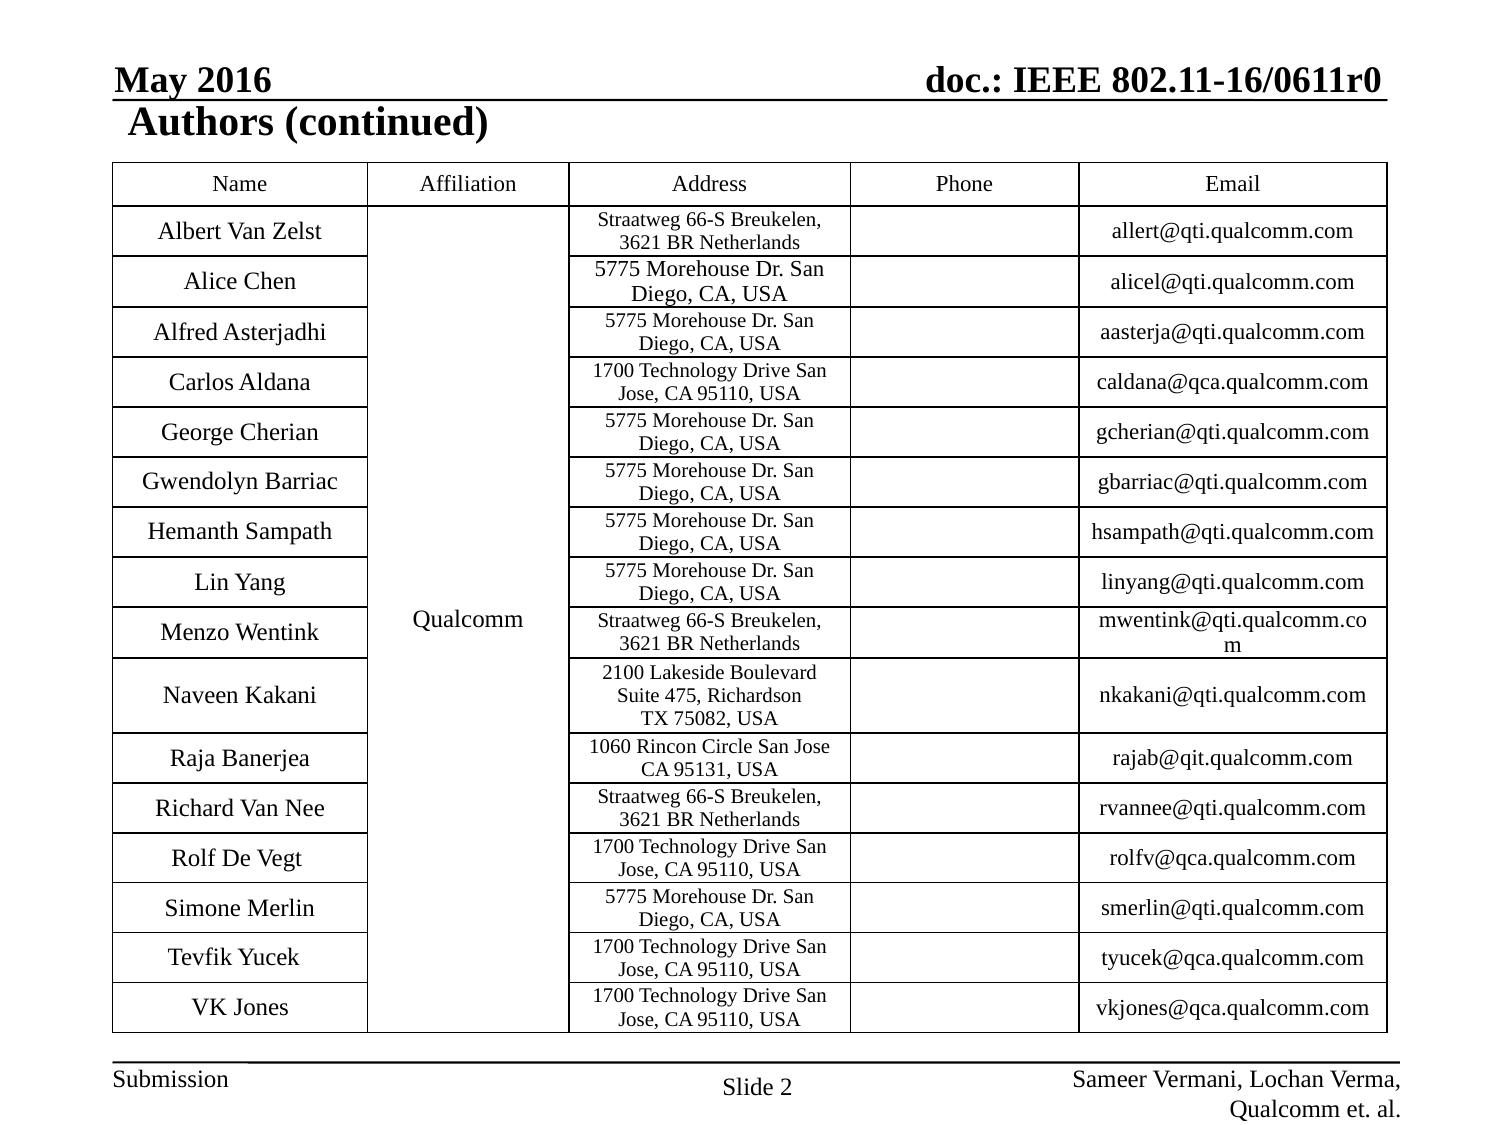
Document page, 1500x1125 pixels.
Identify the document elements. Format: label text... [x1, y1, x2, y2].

table_cell vkjones@qca.qualcomm.com [1080, 983, 1386, 1032]
table_cell [851, 608, 1078, 657]
table_cell [851, 308, 1078, 356]
table_cell Menzo Wentink [113, 608, 367, 657]
table_cell Tevfik Yucek [113, 933, 367, 982]
table_cell rolfv@qca.qualcomm.com [1080, 834, 1386, 882]
table_cell Albert Van Zelst [113, 207, 367, 255]
table_cell [851, 933, 1078, 982]
table_header Name [113, 163, 367, 205]
table_cell [851, 508, 1078, 556]
table_cell 5775 Morehouse Dr. San Diego, CA, USA [570, 558, 850, 606]
table_cell Straatweg 66-S Breukelen, 3621 BR Netherlands [570, 608, 850, 657]
table_cell [851, 408, 1078, 456]
table_cell [851, 659, 1078, 732]
table_cell [851, 983, 1078, 1032]
table_cell [851, 834, 1078, 882]
table_cell Naveen Kakani [113, 659, 367, 732]
slide_number Slide 2 [713, 1069, 802, 1101]
table_cell hsampath@qti.qualcomm.com [1080, 508, 1386, 556]
table_cell 5775 Morehouse Dr. San Diego, CA, USA [570, 508, 850, 556]
table_cell Alice Chen [113, 257, 367, 306]
table_cell gcherian@qti.qualcomm.com [1080, 408, 1386, 456]
table_cell Hemanth Sampath [113, 508, 367, 556]
table_cell aasterja@qti.qualcomm.com [1080, 308, 1386, 356]
table_cell alicel@qti.qualcomm.com [1080, 257, 1386, 306]
table_cell 5775 Morehouse Dr. San Diego, CA, USA [570, 883, 850, 932]
table_cell [851, 207, 1078, 255]
table_cell Richard Van Nee [113, 784, 367, 832]
table_cell 1700 Technology Drive San Jose, CA 95110, USA [570, 834, 850, 882]
table_cell Straatweg 66-S Breukelen, 3621 BR Netherlands [570, 784, 850, 832]
table_cell rvannee@qti.qualcomm.com [1080, 784, 1386, 832]
table_cell 1060 Rincon Circle San Jose CA 95131, USA [570, 734, 850, 782]
table_cell [851, 558, 1078, 606]
table_cell linyang@qti.qualcomm.com [1080, 558, 1386, 606]
table_cell 1700 Technology Drive San Jose, CA 95110, USA [570, 983, 850, 1032]
table_cell Straatweg 66-S Breukelen, 3621 BR Netherlands [570, 207, 850, 255]
table_cell 5775 Morehouse Dr. San Diego, CA, USA [570, 408, 850, 456]
table_header Email [1080, 163, 1386, 205]
table_cell [851, 784, 1078, 832]
table_cell gbarriac@qti.qualcomm.com [1080, 458, 1386, 506]
table_cell 1700 Technology Drive San Jose, CA 95110, USA [570, 358, 850, 406]
table_cell [851, 734, 1078, 782]
table_header Affiliation [368, 163, 568, 205]
table_cell mwentink@qti.qualcomm.com [1080, 608, 1386, 657]
table_cell smerlin@qti.qualcomm.com [1080, 883, 1386, 932]
table_cell tyucek@qca.qualcomm.com [1080, 933, 1386, 982]
table_cell 2100 Lakeside Boulevard Suite 475, Richardson TX 75082, USA [570, 659, 850, 732]
table_cell Simone Merlin [113, 883, 367, 932]
table_cell nkakani@qti.qualcomm.com [1080, 659, 1386, 732]
table_cell 5775 Morehouse Dr. San Diego, CA, USA [570, 308, 850, 356]
table_header Phone [851, 163, 1078, 205]
table_cell [851, 257, 1078, 306]
table_cell Carlos Aldana [113, 358, 367, 406]
table_cell Qualcomm [368, 207, 568, 1032]
table_cell [851, 358, 1078, 406]
table_cell Lin Yang [113, 558, 367, 606]
table_cell caldana@qca.qualcomm.com [1080, 358, 1386, 406]
table_header Address [570, 163, 850, 205]
table_cell Alfred Asterjadhi [113, 308, 367, 356]
table_cell George Cherian [113, 408, 367, 456]
table_cell allert@qti.qualcomm.com [1080, 207, 1386, 255]
table_cell [851, 883, 1078, 932]
table_cell 5775 Morehouse Dr. San Diego, CA, USA [570, 257, 850, 306]
table_cell Raja Banerjea [113, 734, 367, 782]
table_cell 5775 Morehouse Dr. San Diego, CA, USA [570, 458, 850, 506]
title Authors (continued) [112, 99, 1388, 138]
table_cell Rolf De Vegt [113, 834, 367, 882]
table_cell VK Jones [113, 983, 367, 1032]
table_cell Gwendolyn Barriac [113, 458, 367, 506]
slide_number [114, 54, 309, 101]
footer Sameer Vermani, Lochan Verma, Qualcomm et. al. [1032, 1061, 1402, 1093]
table_cell rajab@qit.qualcomm.com [1080, 734, 1386, 782]
table_cell 1700 Technology Drive San Jose, CA 95110, USA [570, 933, 850, 982]
table_cell [851, 458, 1078, 506]
